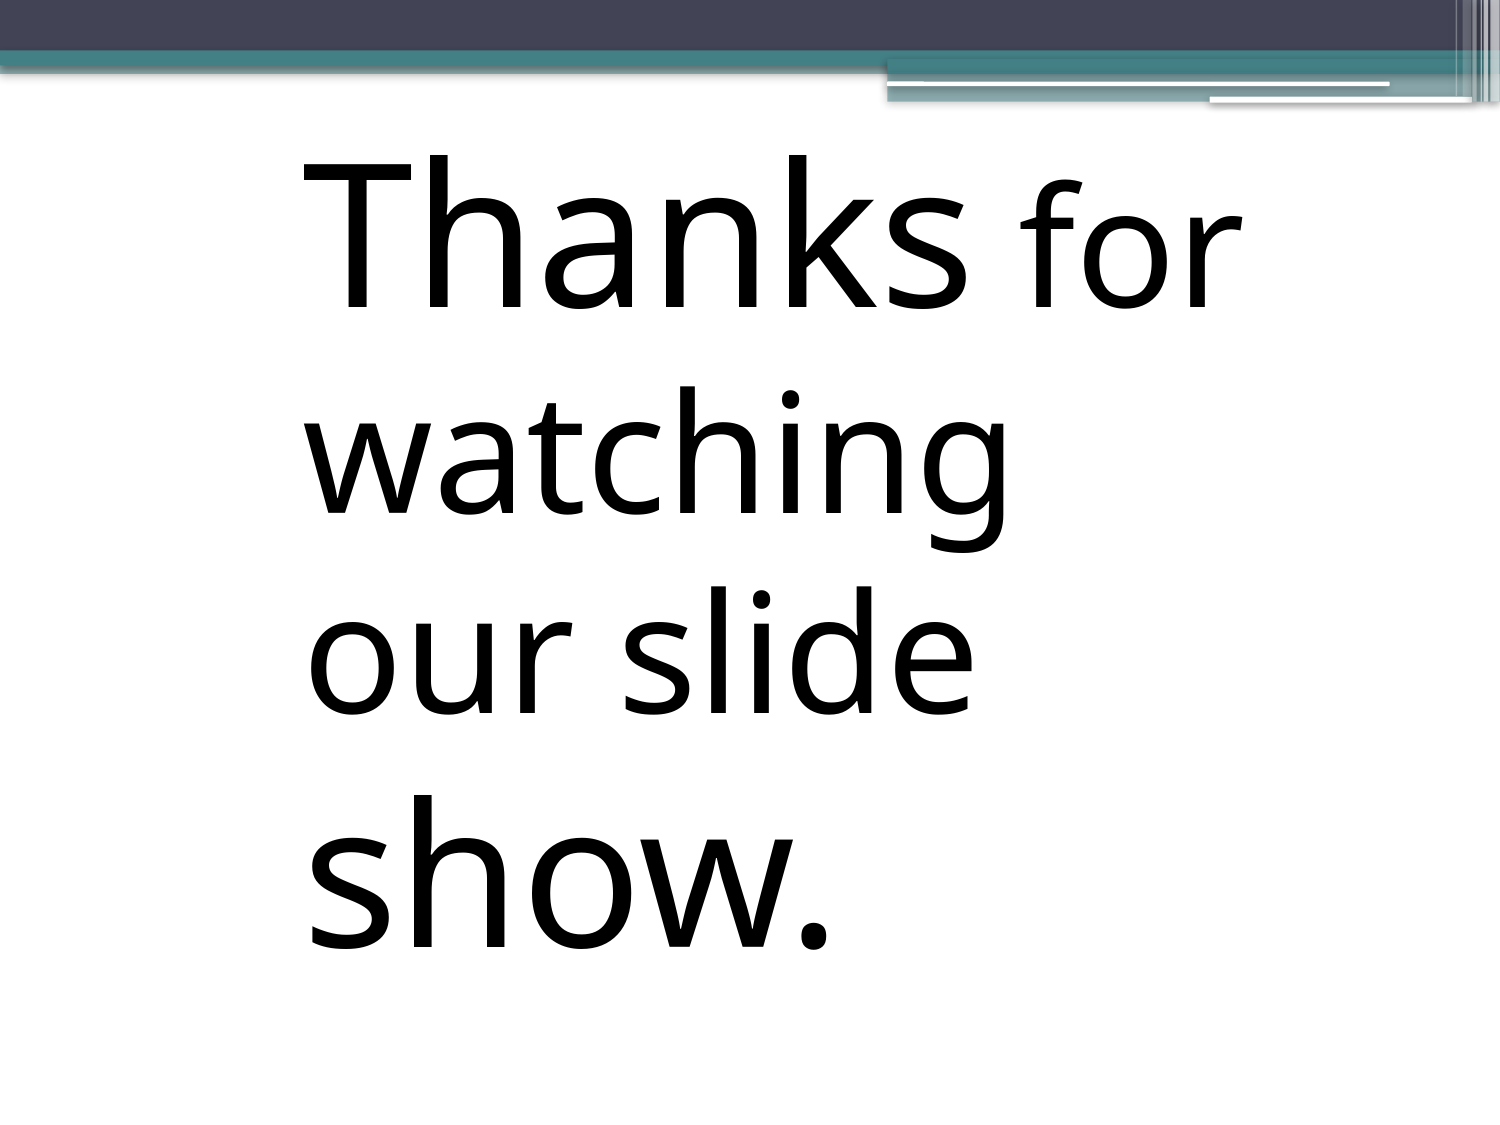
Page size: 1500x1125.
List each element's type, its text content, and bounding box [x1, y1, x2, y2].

text_box Thanks for watching our slide show. [287, 99, 1313, 995]
